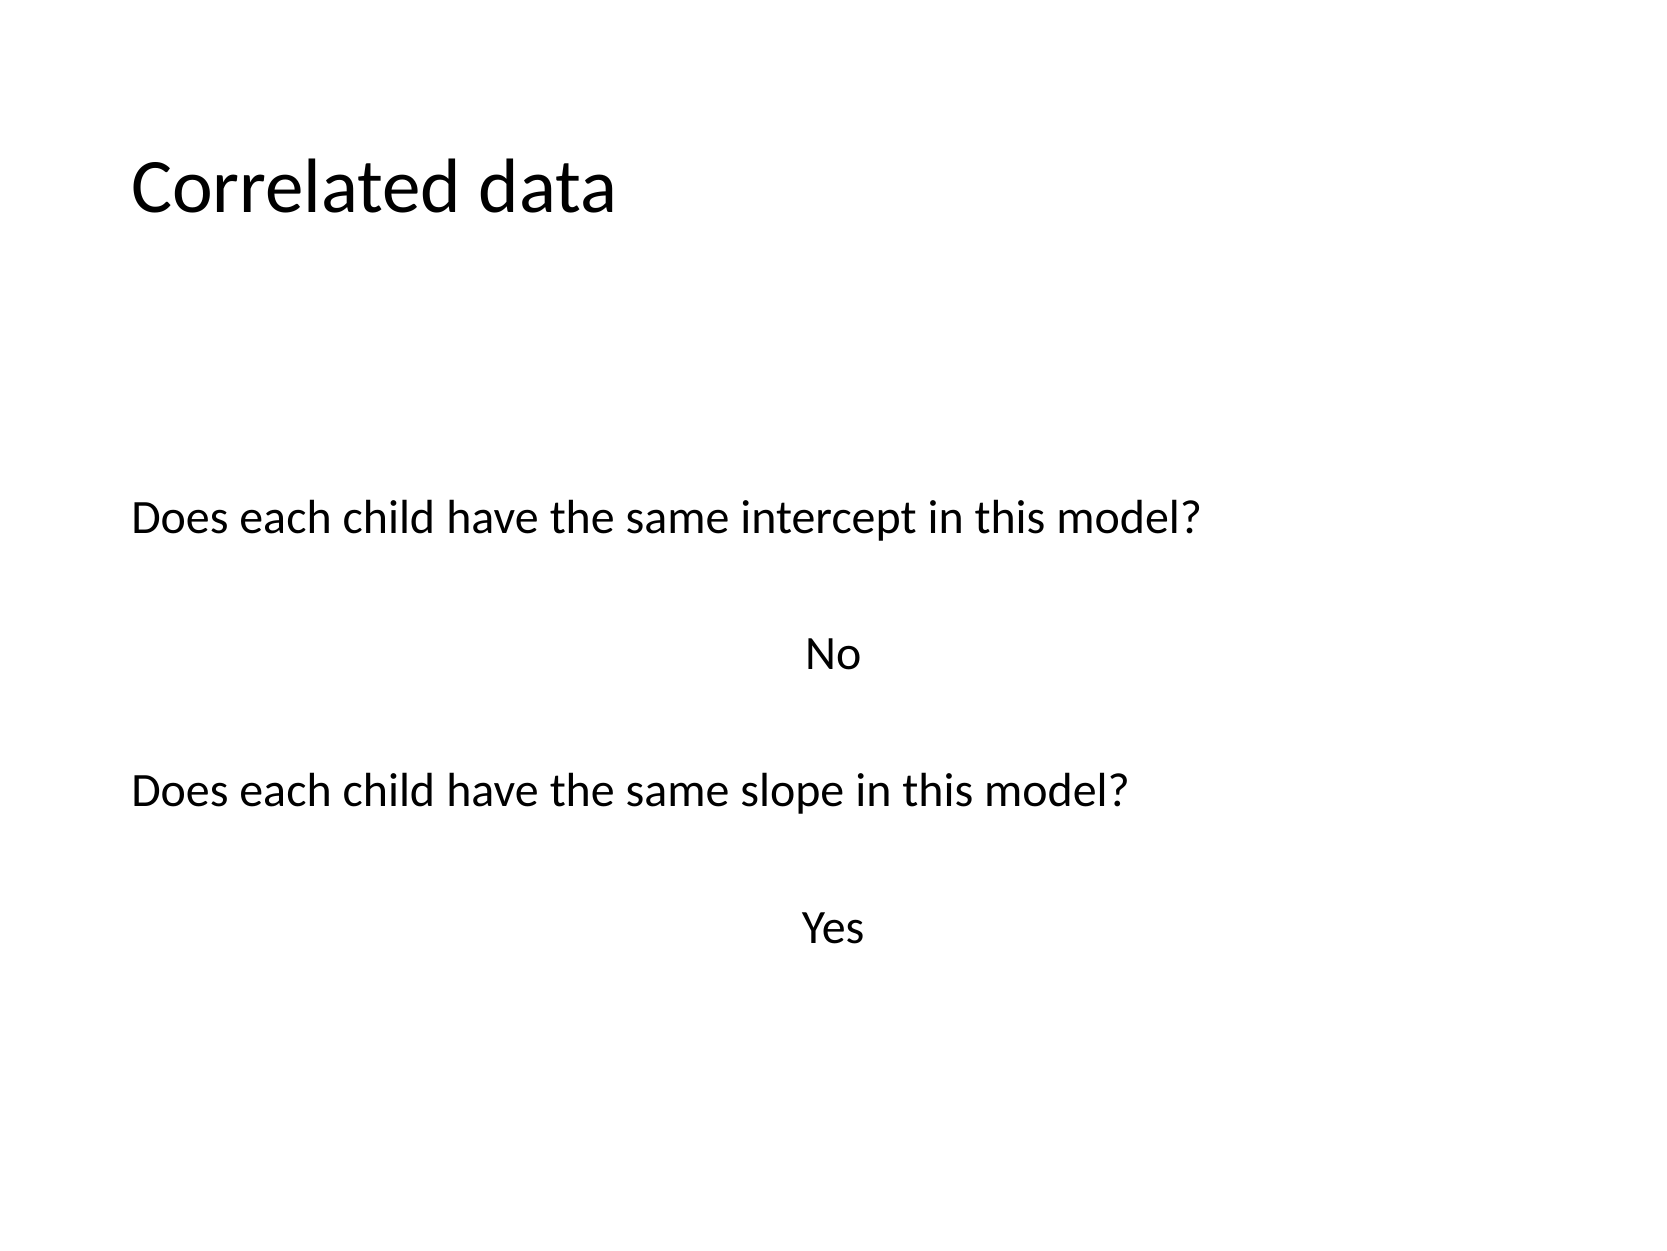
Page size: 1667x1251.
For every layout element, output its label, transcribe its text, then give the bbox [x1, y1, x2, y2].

title Correlated data [114, 66, 1553, 309]
